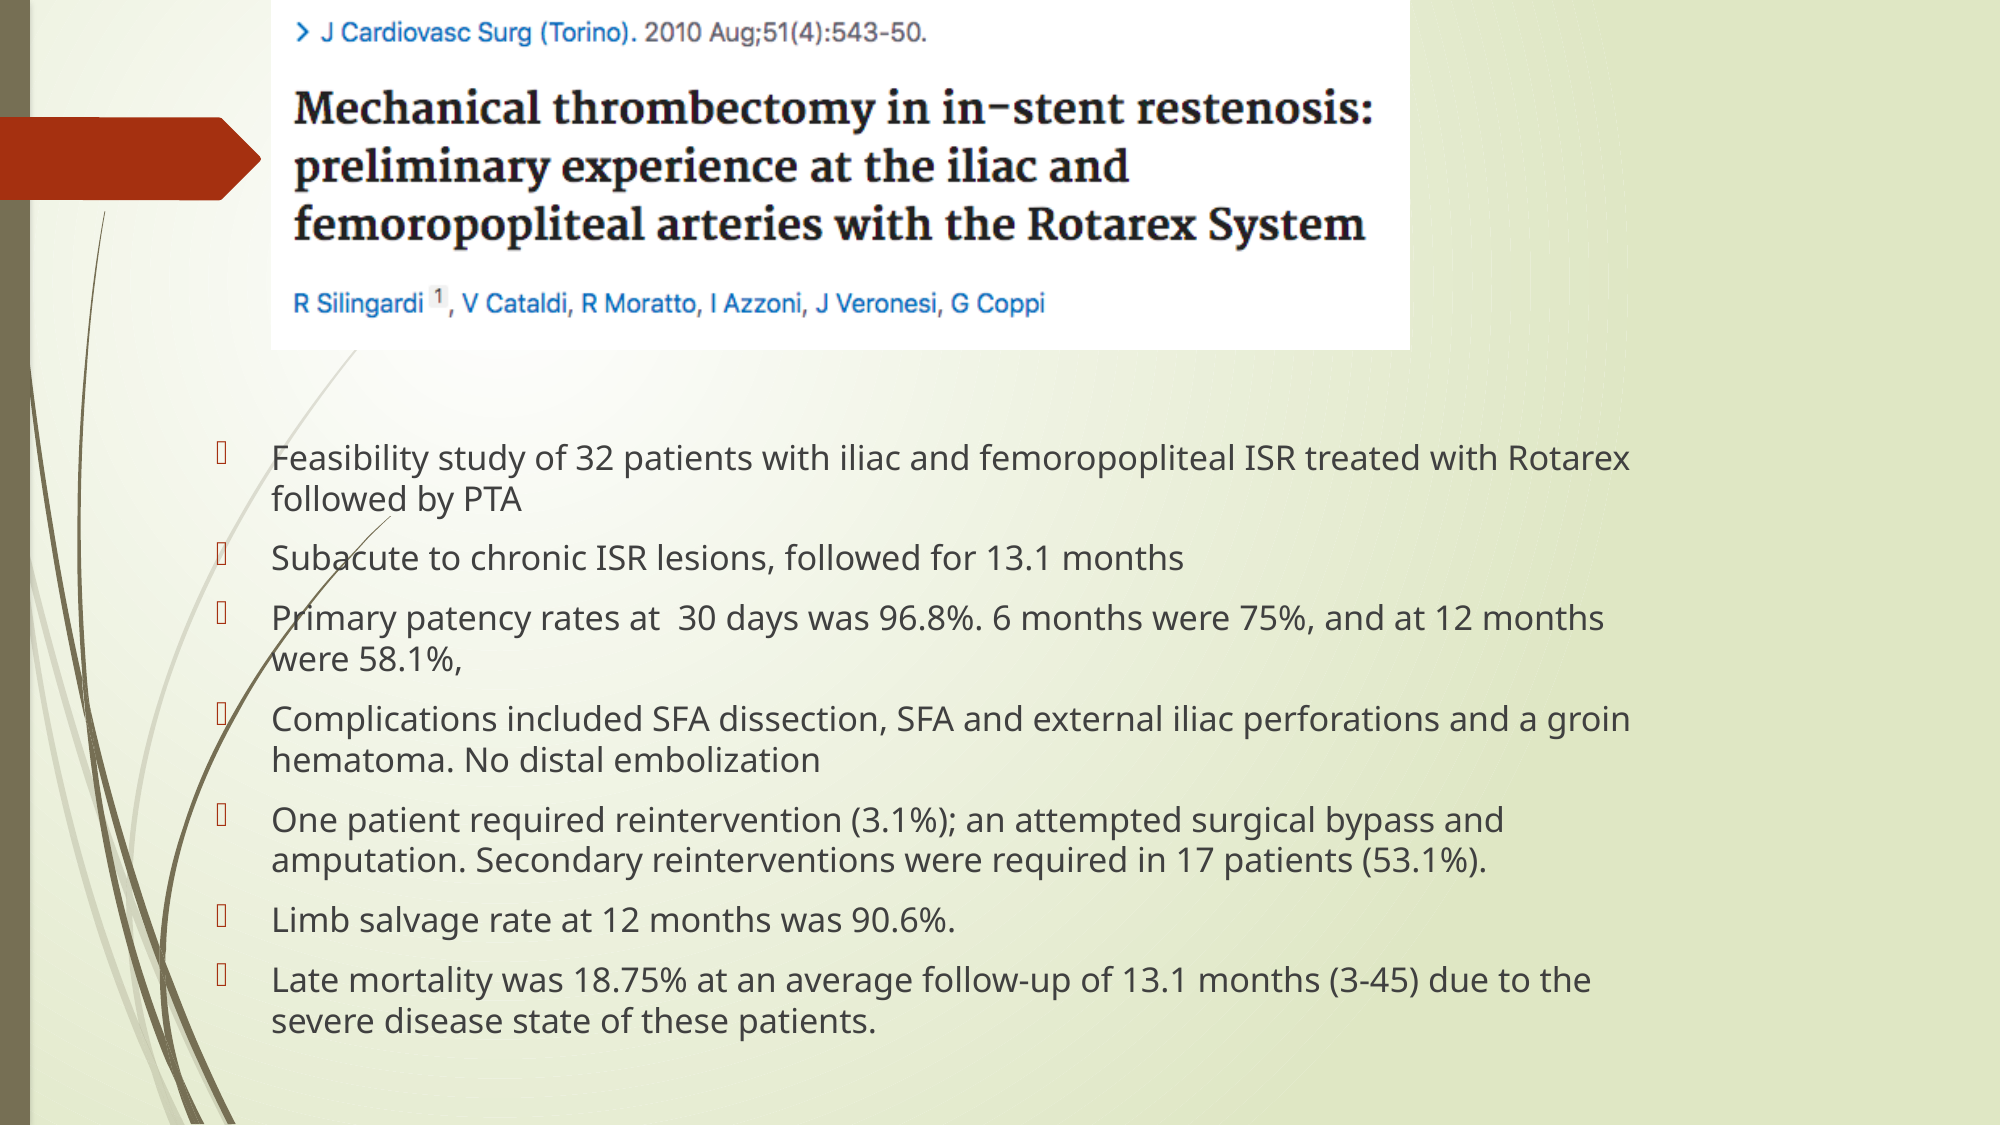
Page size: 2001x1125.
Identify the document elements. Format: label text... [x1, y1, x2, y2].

list Feasibility study of 32 patients with iliac and femoropopliteal ISR treated with Rotarex followed by PTA Subacute to chronic ISR lesions, followed for 13.1 months Primary patency rates at 30 days was 96.8%. 6 months were 75%, and at 12 months were 58.1%, Complications included SFA dissection, SFA and external iliac perforations and a groin hematoma. No distal embolization One patient required reintervention (3.1%); an attempted surgical bypass and amputation. Secondary reinterventions were required in 17 patients (53.1%). Limb salvage rate at 12 months was 90.6%. Late mortality was 18.75% at an average follow-up of 13.1 months (3-45) due to the severe disease state of these patients. [200, 428, 1664, 1049]
picture [271, 0, 1410, 351]
